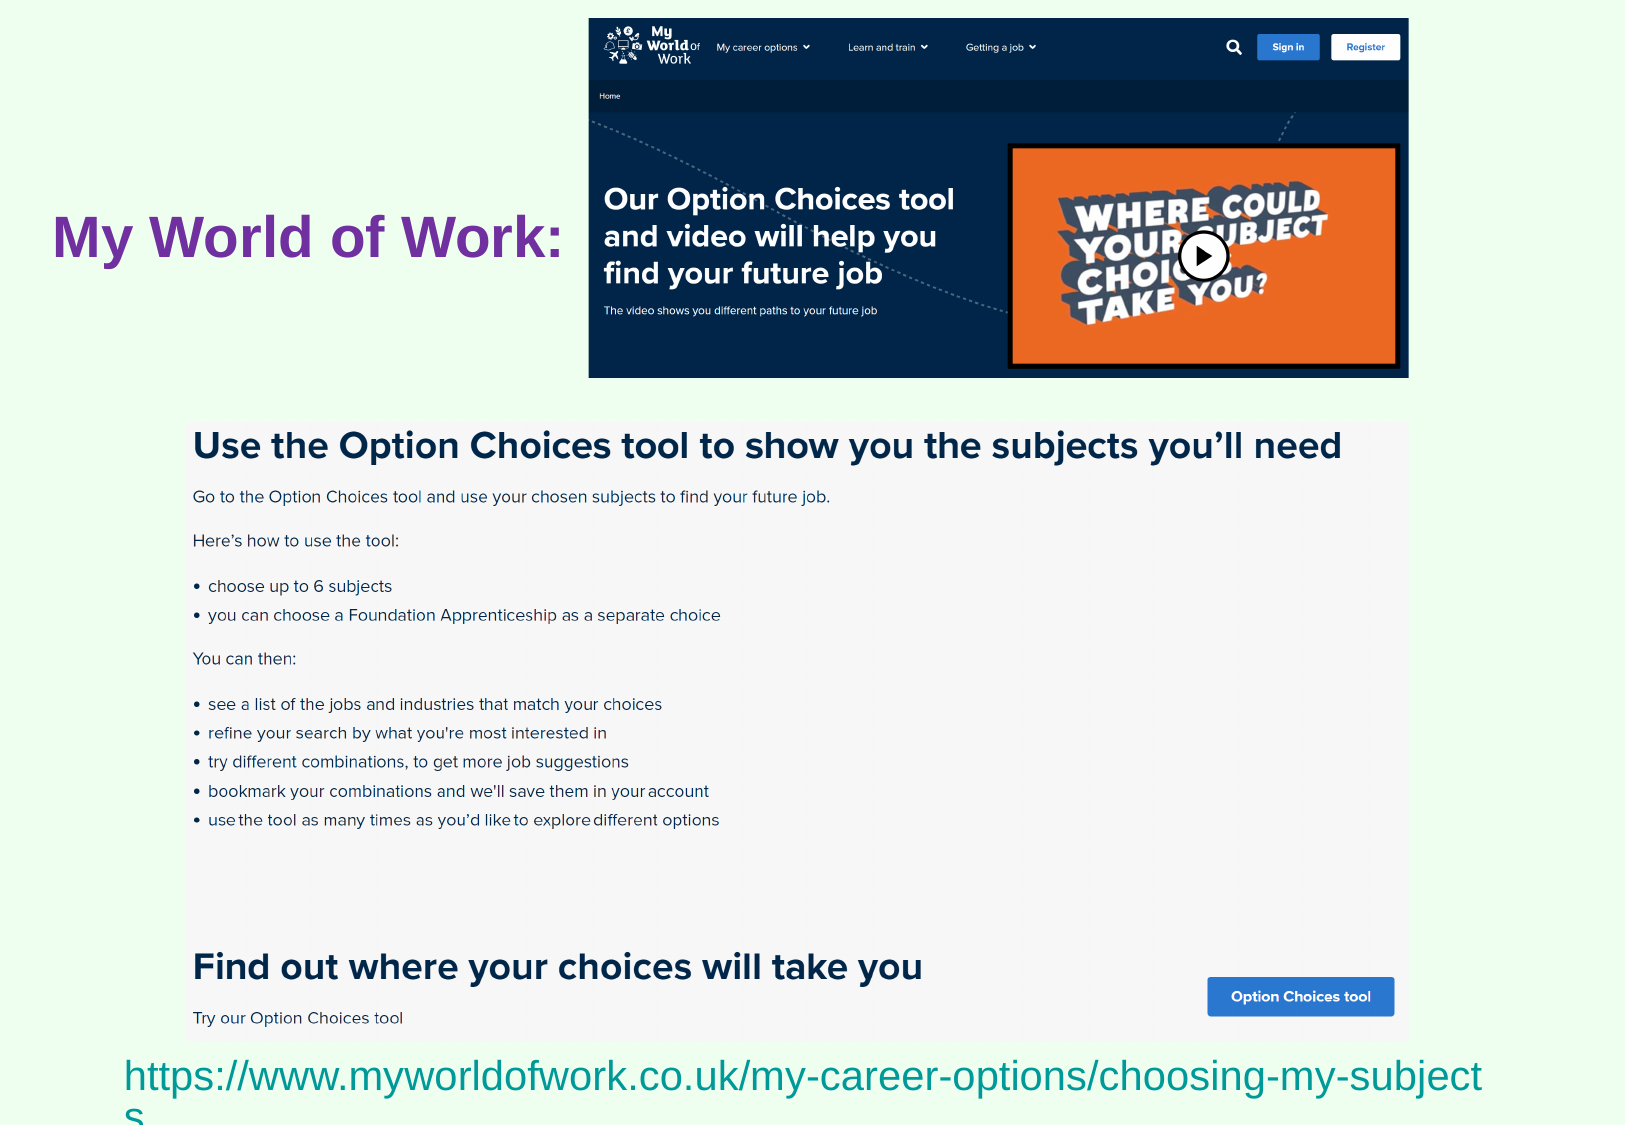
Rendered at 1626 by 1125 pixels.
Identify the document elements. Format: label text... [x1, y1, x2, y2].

picture [588, 18, 1409, 378]
picture [185, 422, 1409, 1042]
text_box https://www.myworldofwork.co.uk/my-career-options/choosing-my-subjects [108, 1041, 1516, 1107]
text_box My World of Work: [37, 191, 588, 277]
